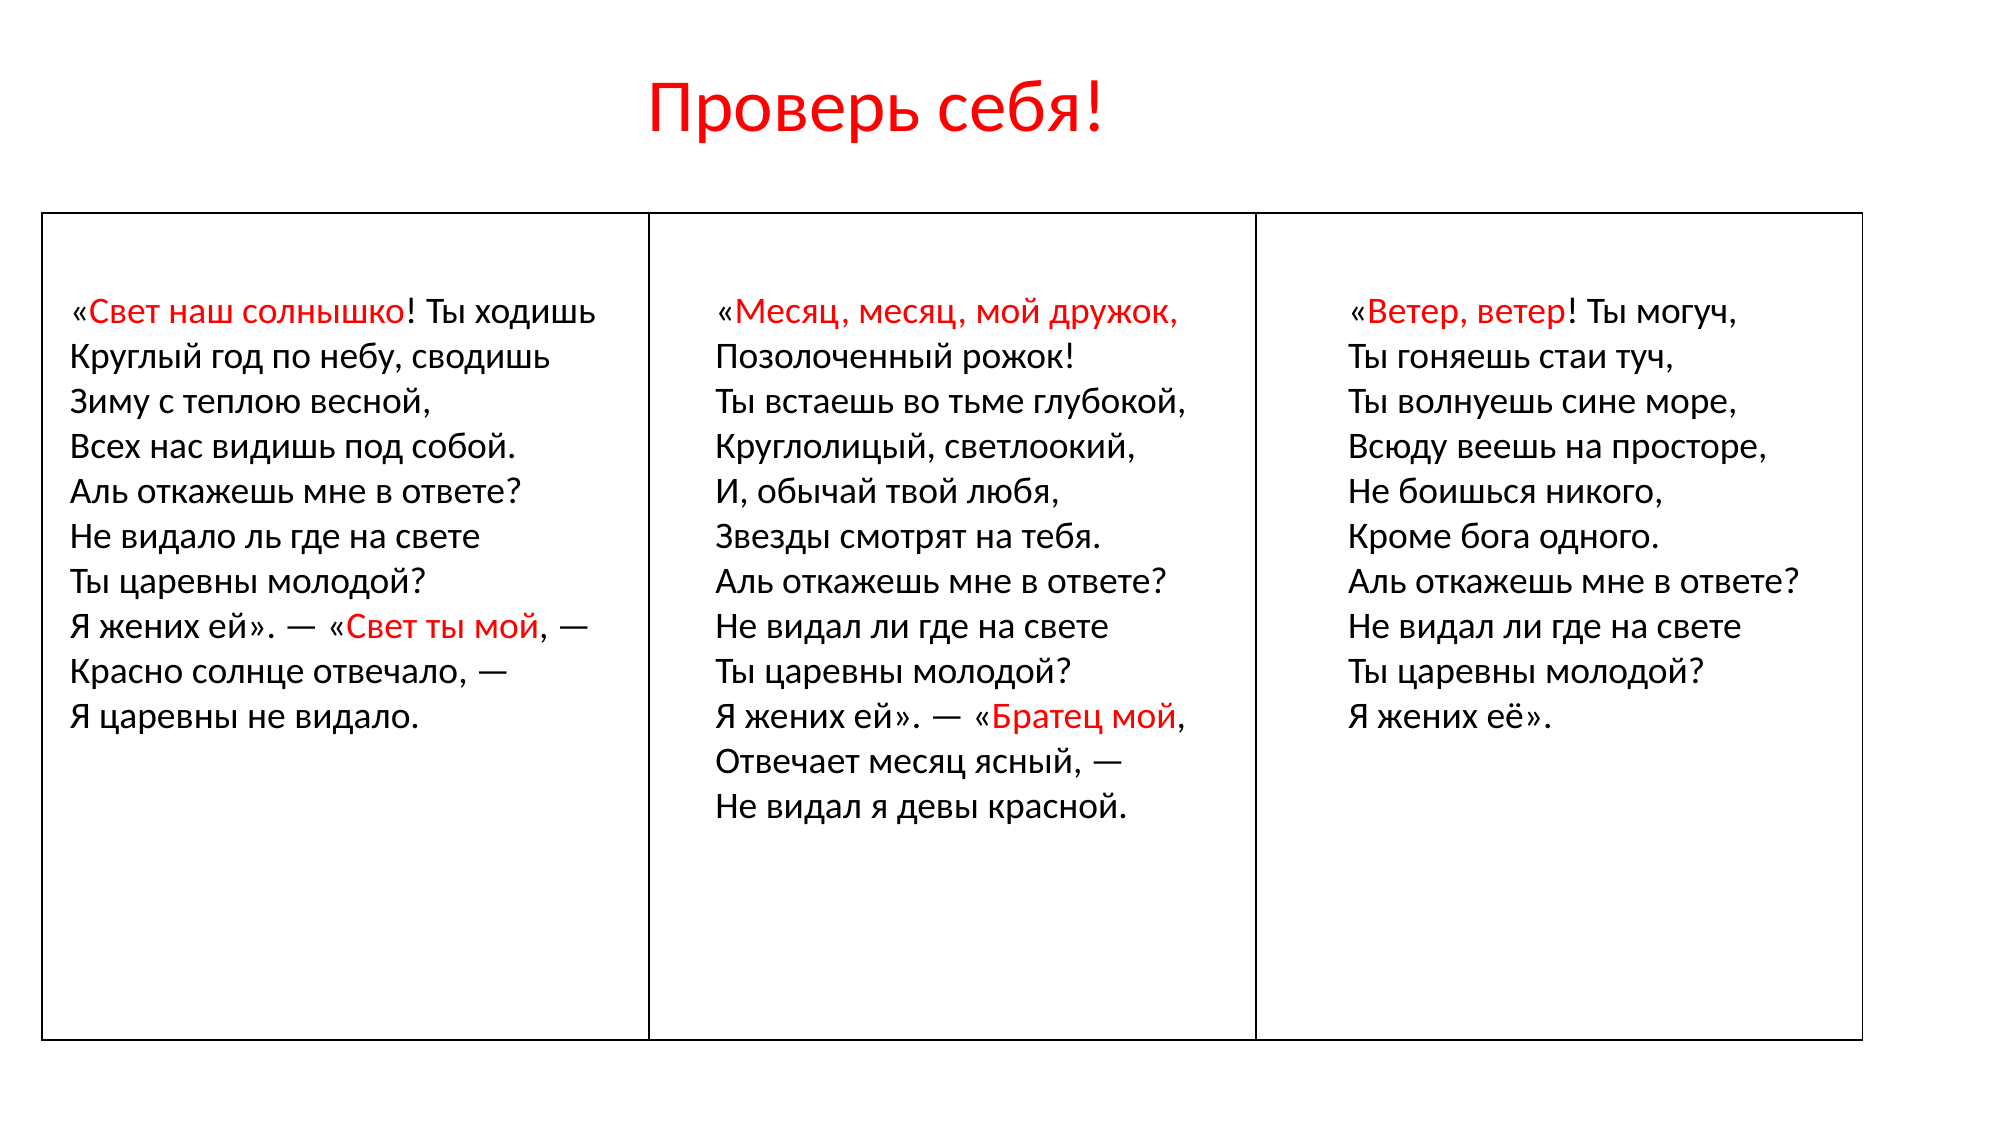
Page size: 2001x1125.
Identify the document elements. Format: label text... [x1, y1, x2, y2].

table_header [650, 214, 1255, 1039]
table_header [43, 214, 648, 1039]
text_box «Месяц, месяц, мой дружок, Позолоченный рожок! Ты встаешь во тьме глубокой, Круглолицый, светлоокий, И, обычай твой любя, Звезды смотрят на тебя. Аль откажешь мне в ответе? Не видал ли где на свете Ты царевны молодой? Я жених ей». — «Братец мой, Отвечает месяц ясный, — Не видал я девы красной. [700, 278, 1202, 833]
table_header [1257, 214, 1862, 1039]
text_box «Ветер, ветер! Ты могуч, Ты гоняешь стаи туч, Ты волнуешь сине море, Всюду веешь на просторе, Не боишься никого, Кроме бога одного. Аль откажешь мне в ответе? Не видал ли где на свете Ты царевны молодой? Я жених её». [1333, 278, 1817, 743]
text_box Проверь себя! [633, 49, 1123, 155]
text_box «Свет наш солнышко! Ты ходишь Круглый год по небу, сводишь Зиму с теплою весной, Всех нас видишь под собой. Аль откажешь мне в ответе? Не видало ль где на свете Ты царевны молодой? Я жених ей». — «Свет ты мой, — Красно солнце отвечало, — Я царевны не видало. [55, 278, 631, 743]
